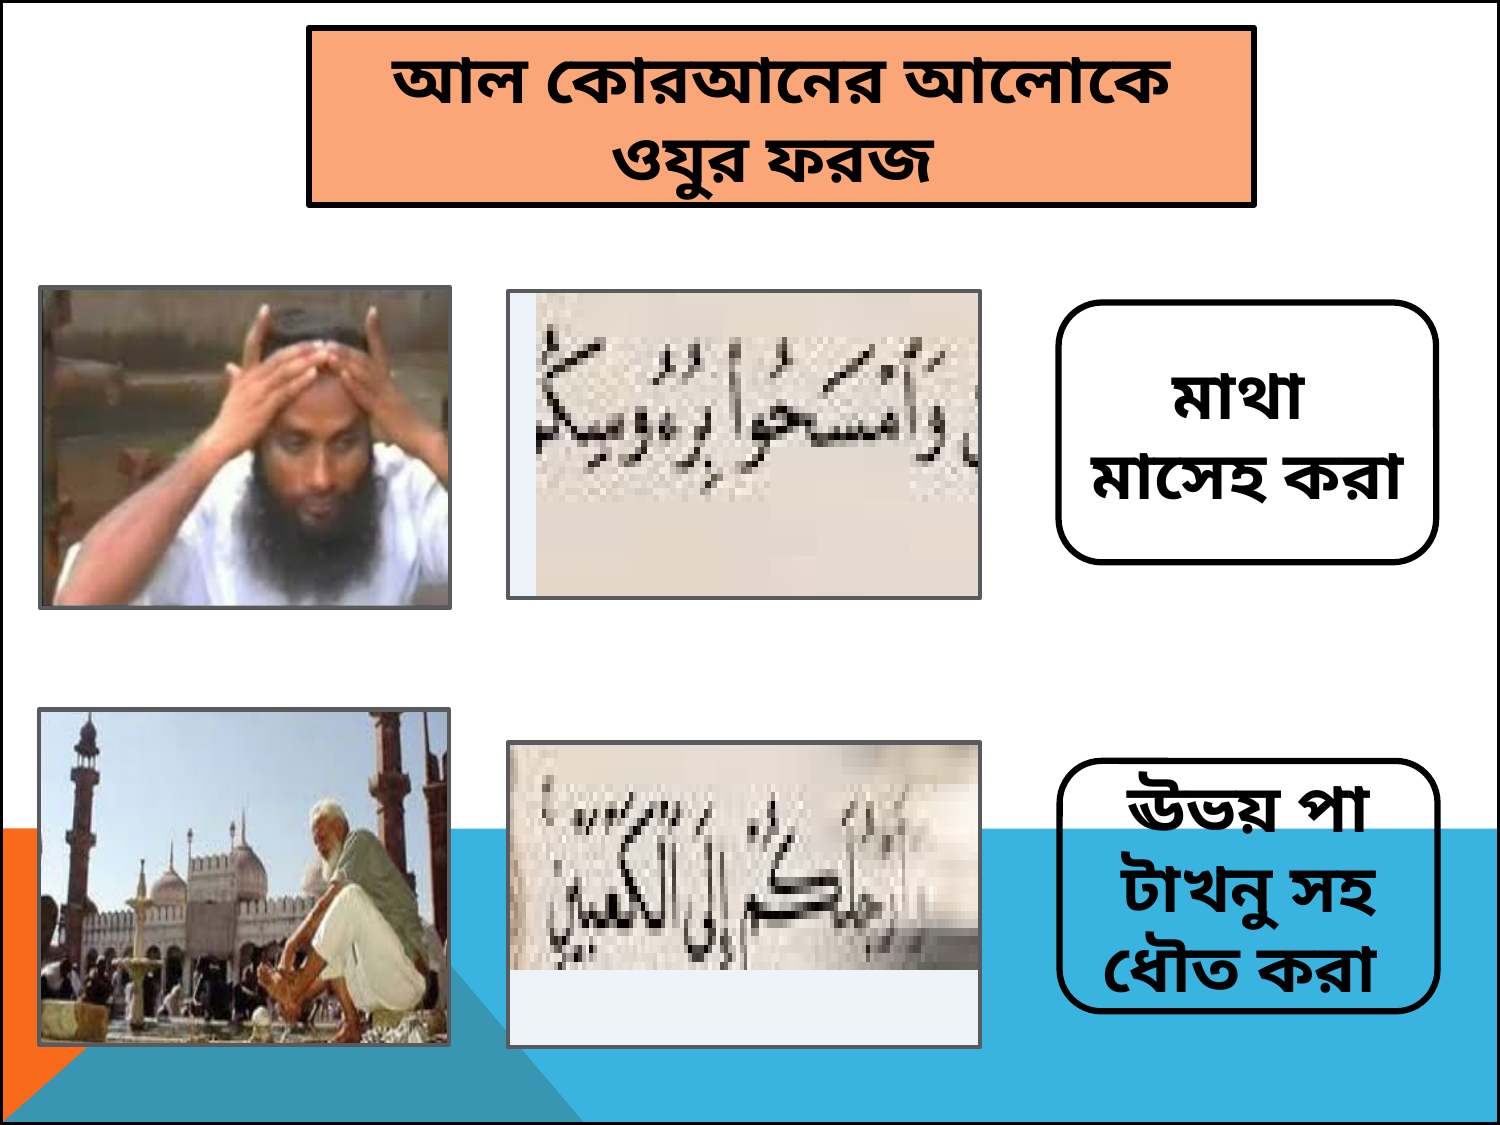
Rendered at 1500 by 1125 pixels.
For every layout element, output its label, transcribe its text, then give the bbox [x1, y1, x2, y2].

text_box [0, 0, 1500, 1125]
text_box [506, 740, 982, 1049]
text_box [38, 285, 452, 610]
text_box আল কোরআনের আলোকে ওযুর ফরজ [307, 26, 1256, 207]
text_box মাথা মাসেহ করা [1056, 300, 1439, 565]
text_box ঊভয় পা টাখনু সহ ধৌত করা [1057, 758, 1440, 1014]
text_box [37, 707, 451, 1047]
text_box [506, 289, 982, 600]
